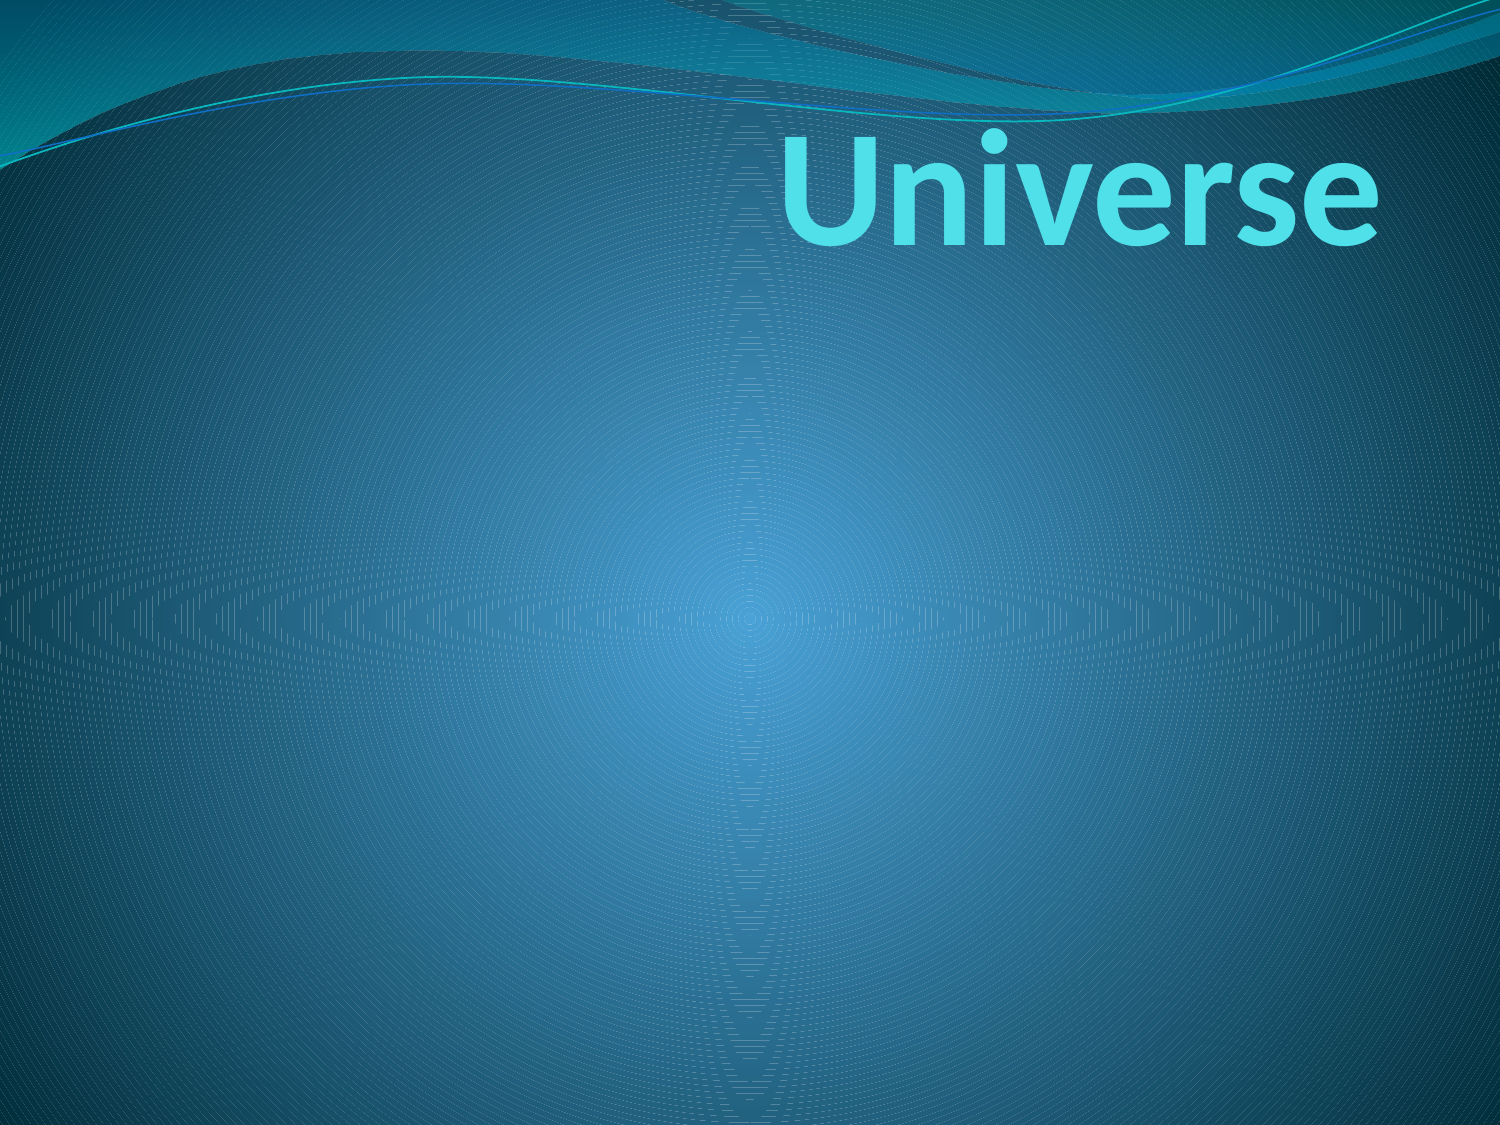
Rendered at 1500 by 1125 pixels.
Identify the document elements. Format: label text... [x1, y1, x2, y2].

title Universe [112, 37, 1388, 279]
